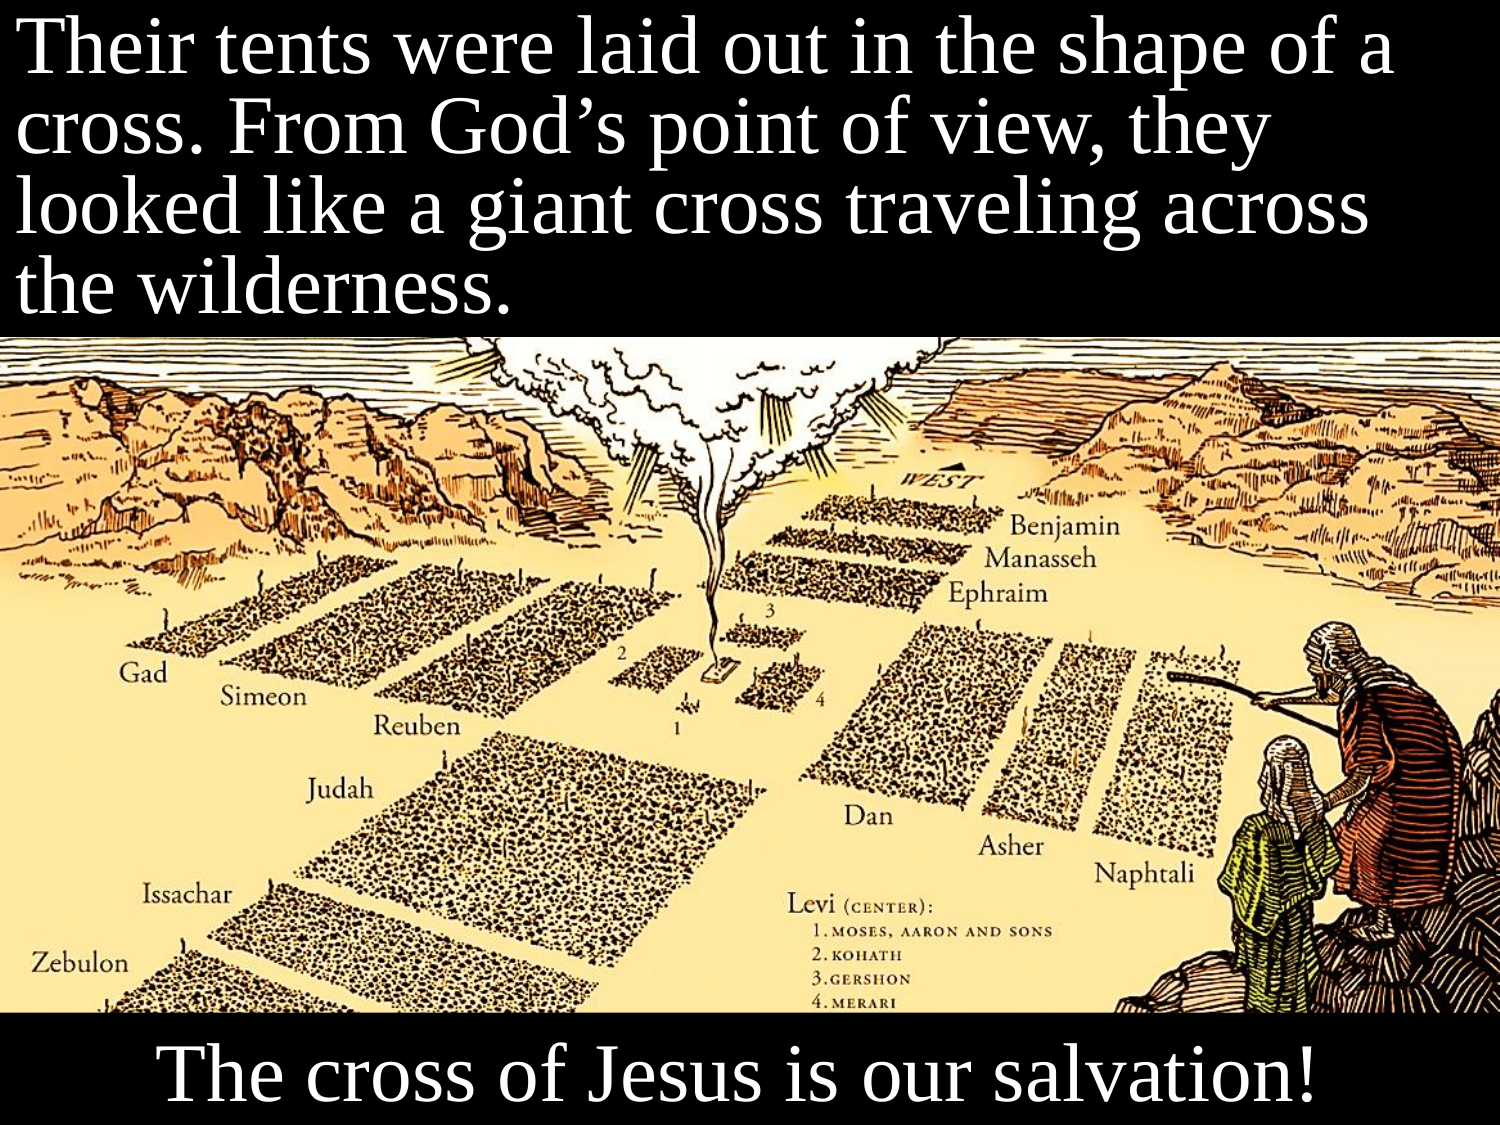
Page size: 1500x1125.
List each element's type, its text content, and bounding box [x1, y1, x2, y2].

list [0, 336, 1500, 1125]
title Their tents were laid out in the shape of a cross. From God’s point of view, they looked like a giant cross traveling across the wilderness. [0, 0, 1500, 336]
